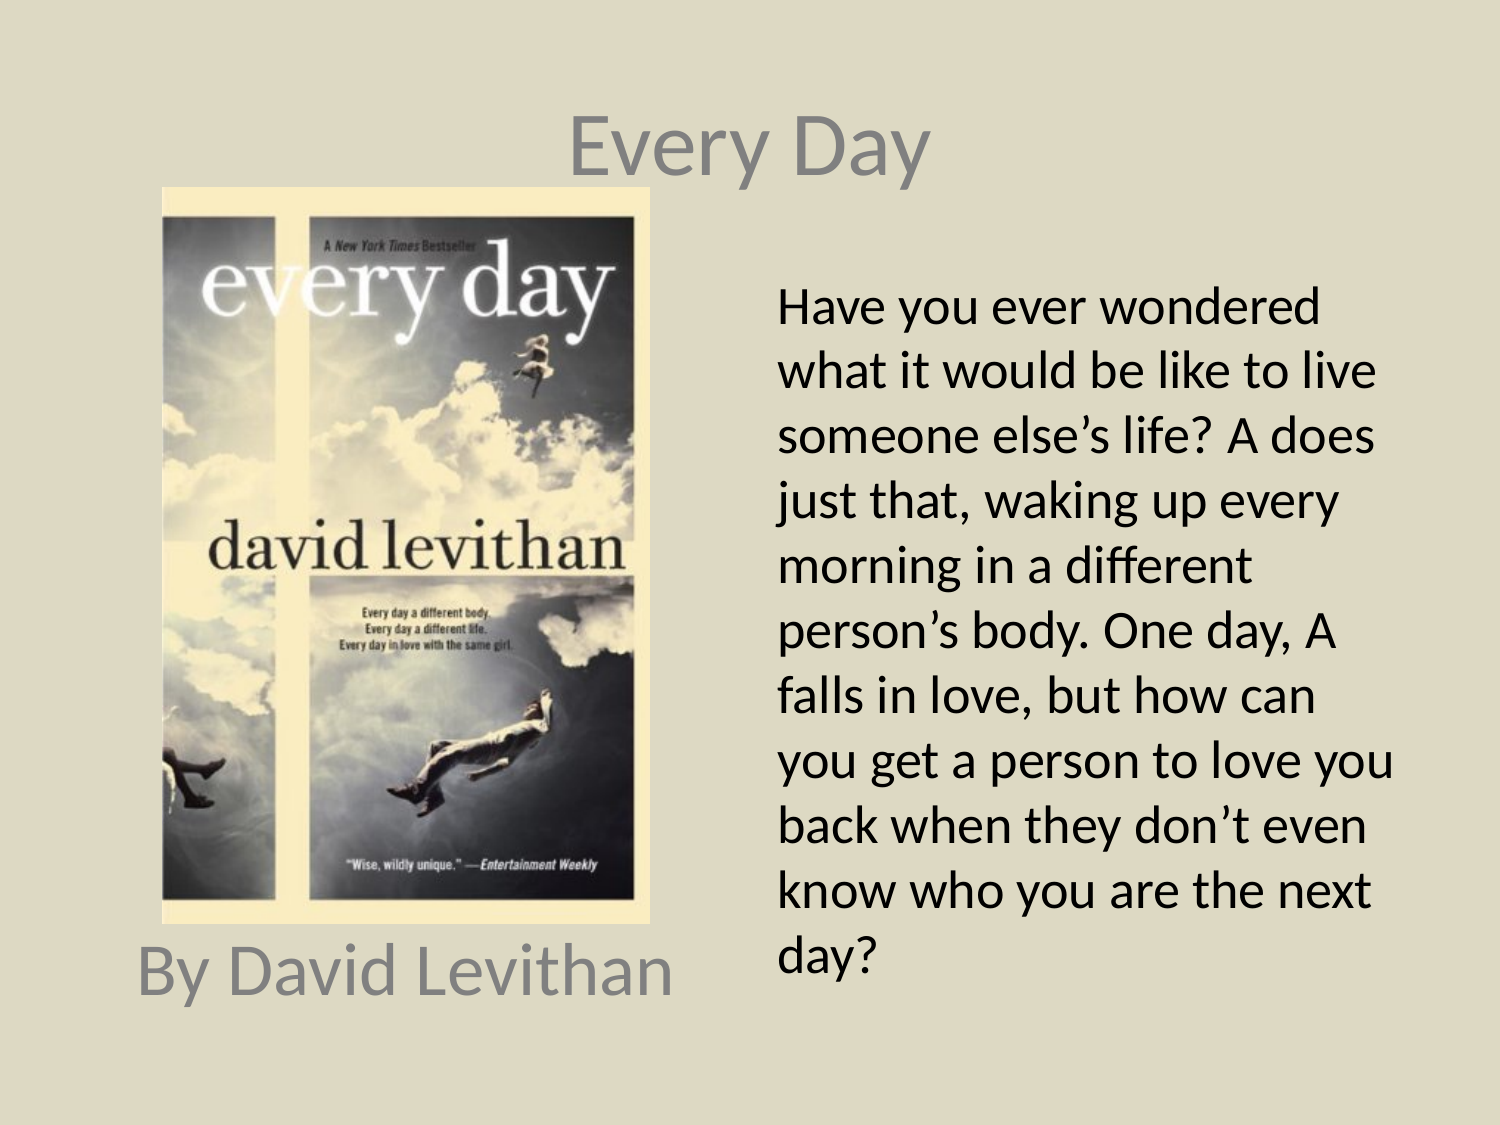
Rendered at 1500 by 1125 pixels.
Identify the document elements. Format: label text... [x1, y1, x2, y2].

title Every Day [75, 45, 1425, 233]
list By David Levithan [75, 912, 738, 1005]
picture [162, 187, 651, 925]
list Have you ever wondered what it would be like to live someone else’s life? A does just that, waking up every morning in a different person’s body. One day, A falls in love, but how can you get a person to love you back when they don’t even know who you are the next day? [762, 262, 1425, 1005]
